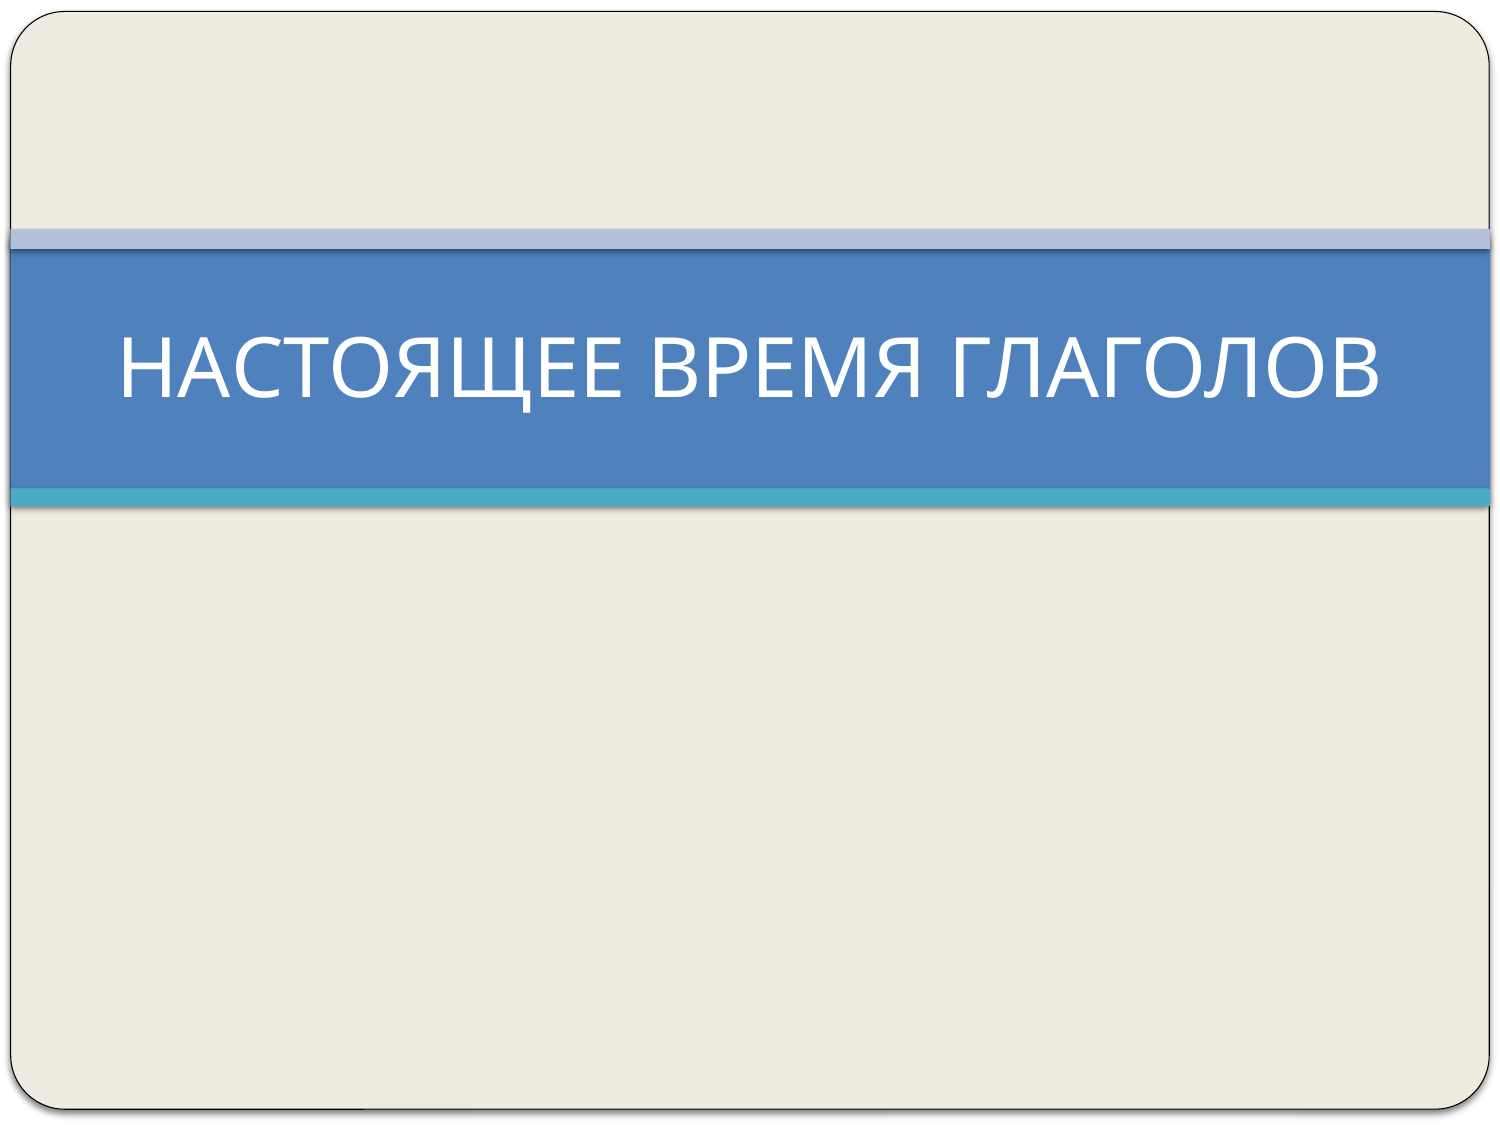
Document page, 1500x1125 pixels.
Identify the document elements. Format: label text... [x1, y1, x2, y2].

title НАСТОЯЩЕЕ ВРЕМЯ ГЛАГОЛОВ [75, 247, 1425, 489]
